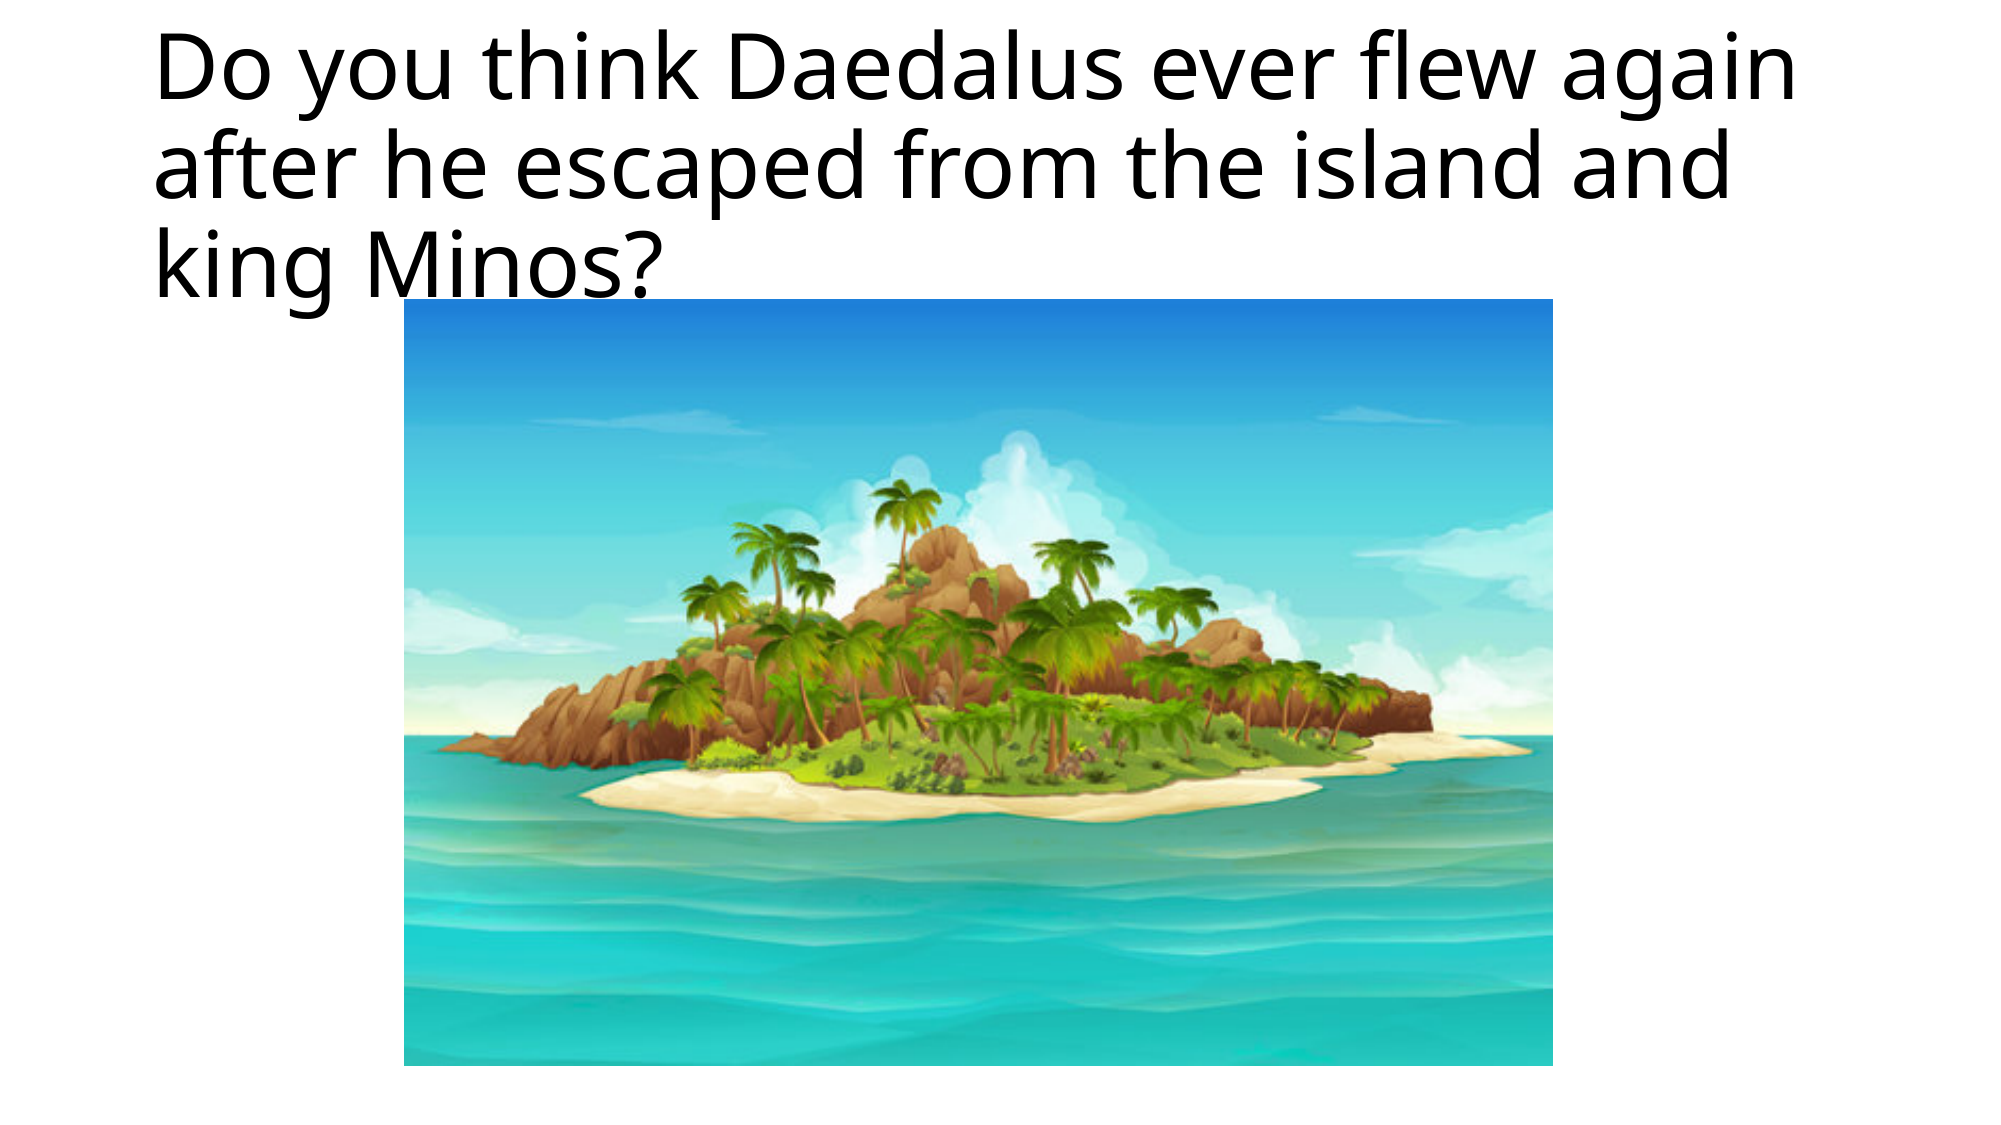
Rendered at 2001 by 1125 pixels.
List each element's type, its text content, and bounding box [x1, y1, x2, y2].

title Do you think Daedalus ever flew again after he escaped from the island and king Minos? [137, 59, 1863, 278]
picture [404, 299, 1553, 1066]
